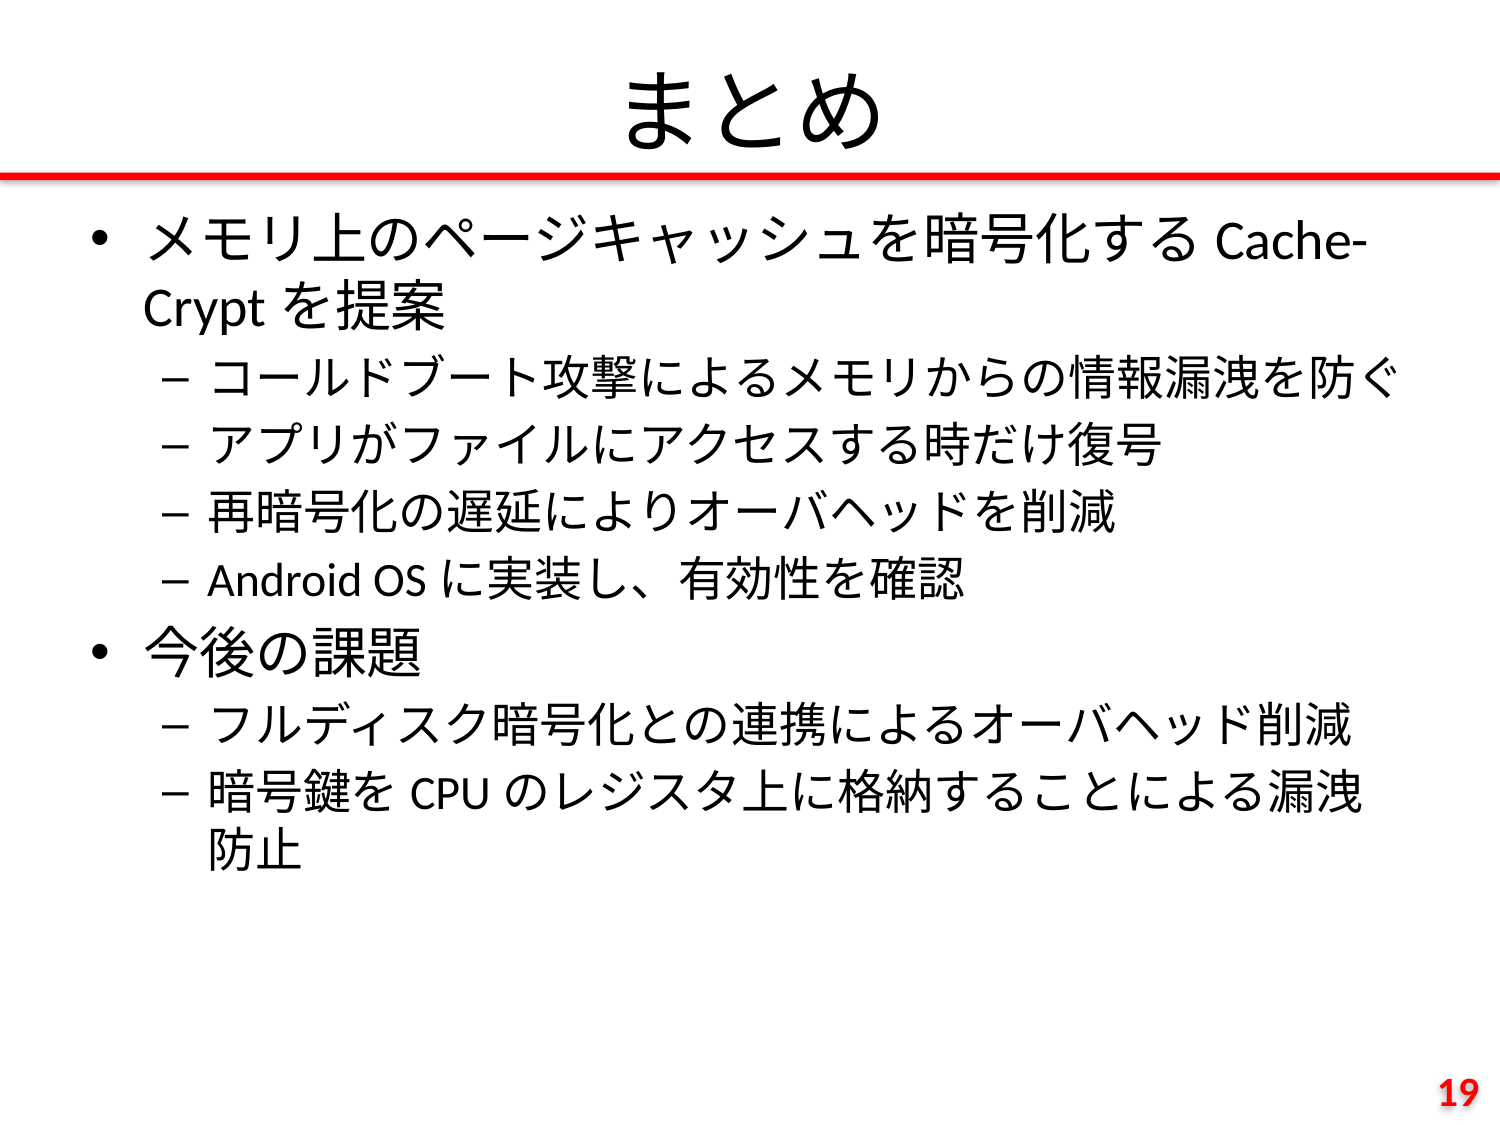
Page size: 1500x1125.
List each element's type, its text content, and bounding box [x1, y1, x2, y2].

title まとめ [75, 9, 1425, 196]
list メモリ上のページキャッシュを暗号化するCache-Cryptを提案 コールドブート攻撃によるメモリからの情報漏洩を防ぐ アプリがファイルにアクセスする時だけ復号 再暗号化の遅延によりオーバヘッドを削減 Android OSに実装し、有効性を確認 今後の課題 フルディスク暗号化との連携によるオーバヘッド削減 暗号鍵をCPUのレジスタ上に格納することによる漏洩防止 [75, 196, 1425, 929]
